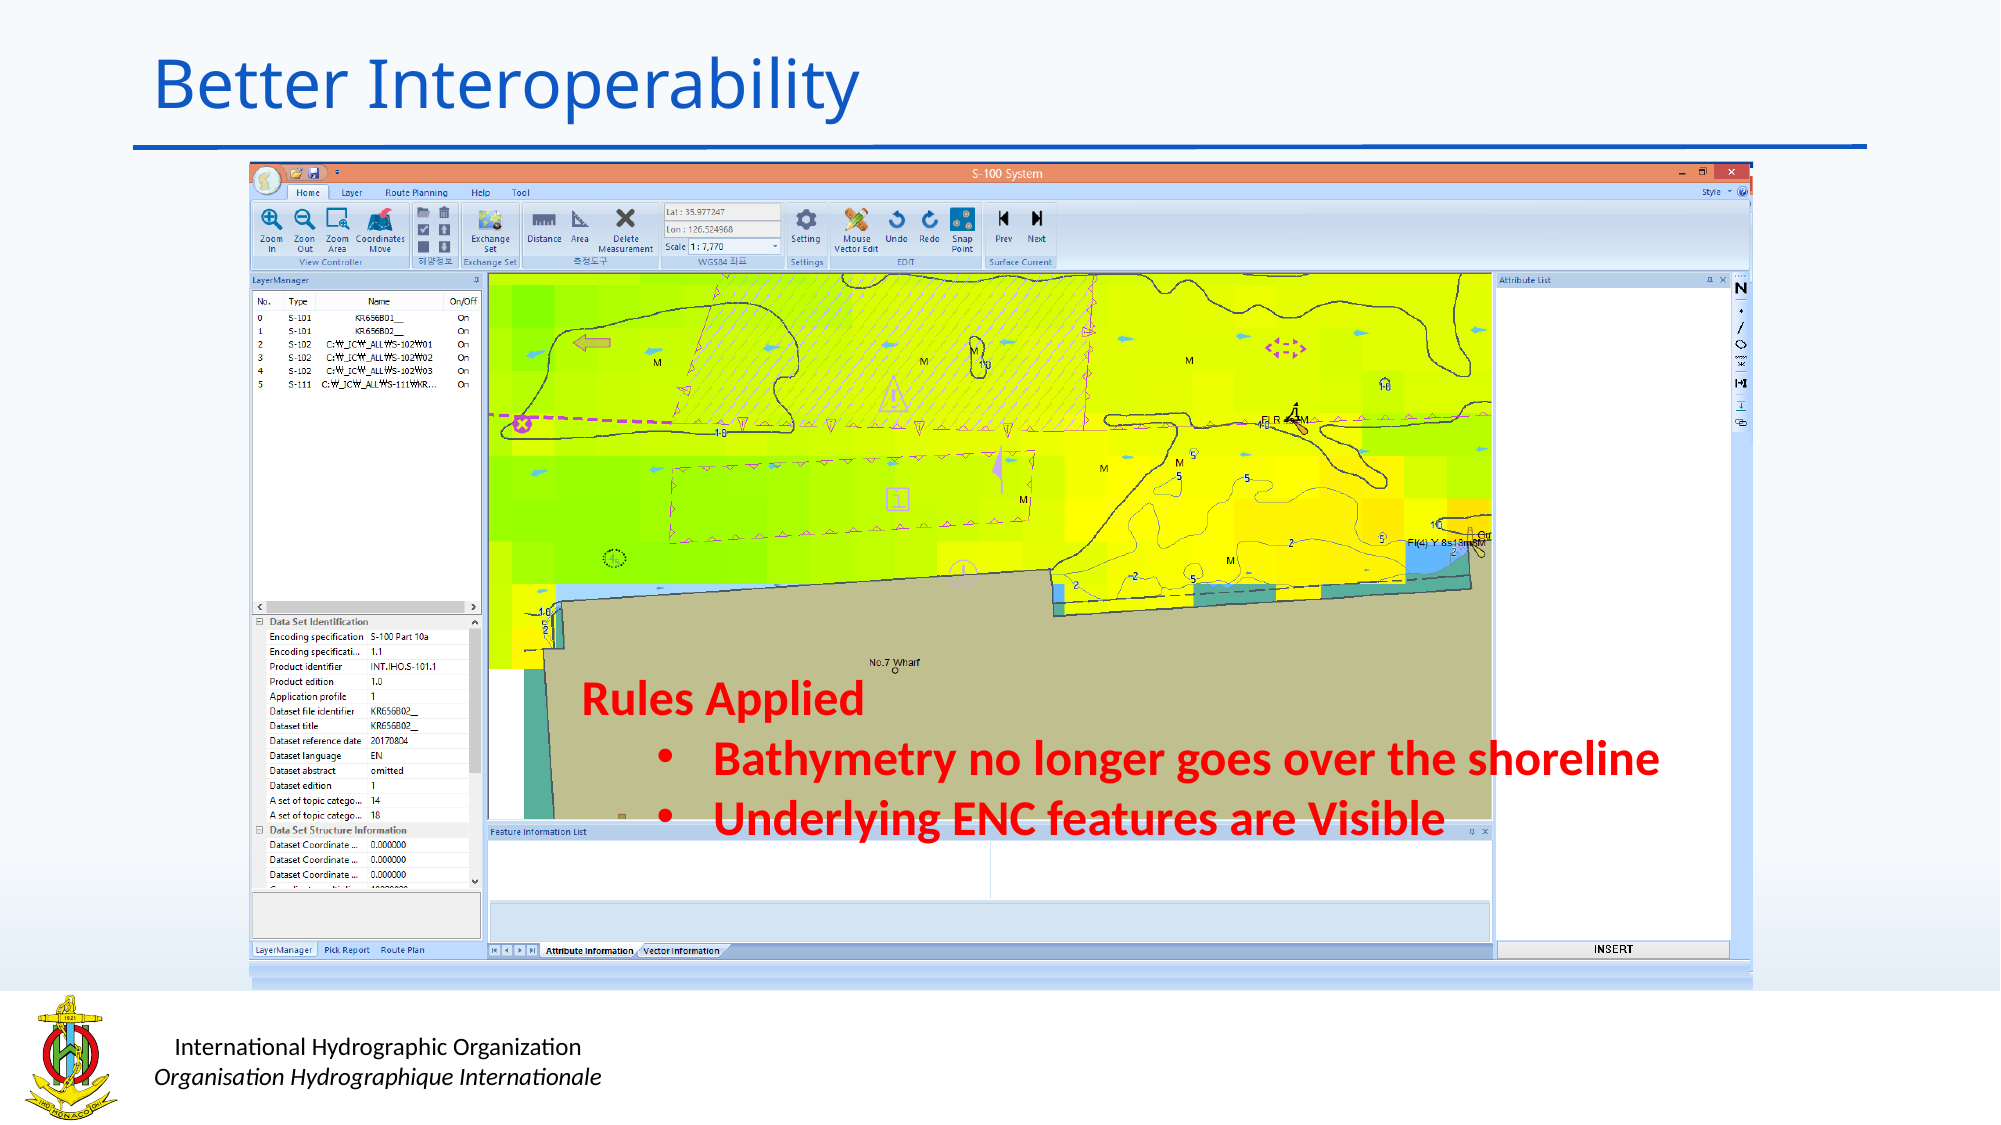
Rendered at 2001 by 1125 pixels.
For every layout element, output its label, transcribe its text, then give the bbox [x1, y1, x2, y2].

title Better Interoperability [137, 42, 1863, 132]
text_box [249, 164, 1750, 977]
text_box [252, 176, 1753, 990]
text_box [249, 161, 1754, 169]
picture [17, 990, 122, 1125]
